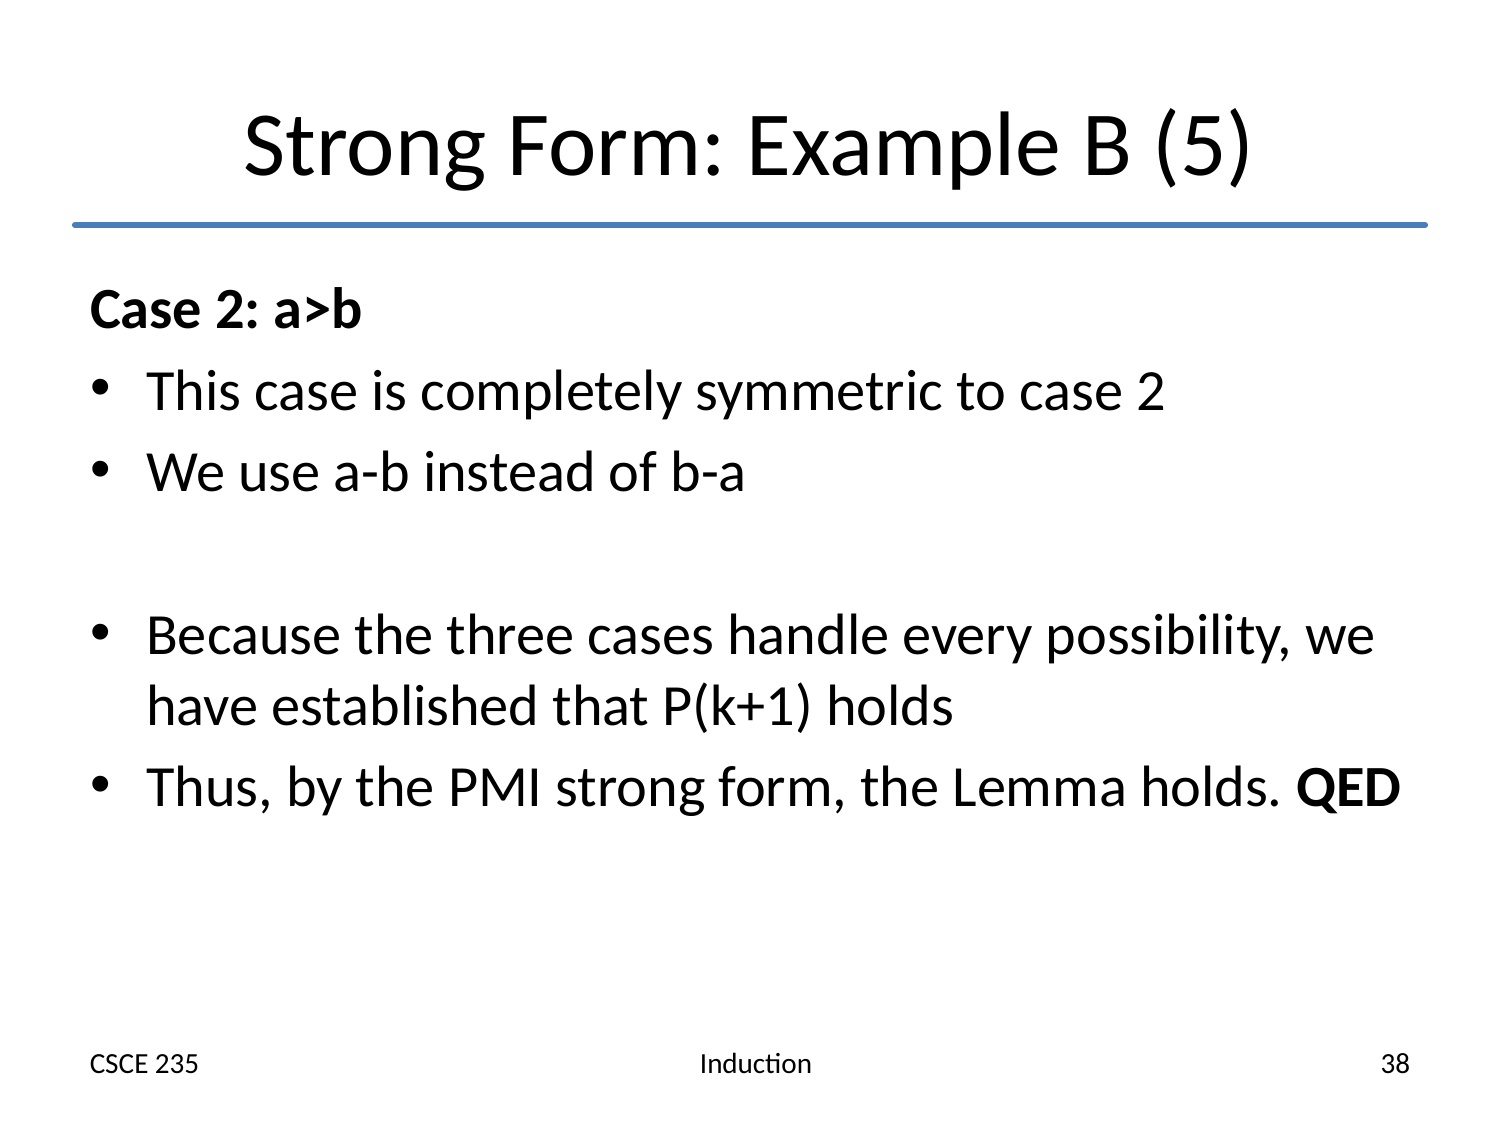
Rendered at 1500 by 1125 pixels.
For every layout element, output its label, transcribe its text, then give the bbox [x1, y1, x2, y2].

list Case 2: a>b This case is completely symmetric to case 2 We use a-b instead of b-a Because the three cases handle every possibility, we have established that P(k+1) holds Thus, by the PMI strong form, the Lemma holds. QED [75, 262, 1425, 988]
title Strong Form: Example B (5) [75, 45, 1425, 233]
